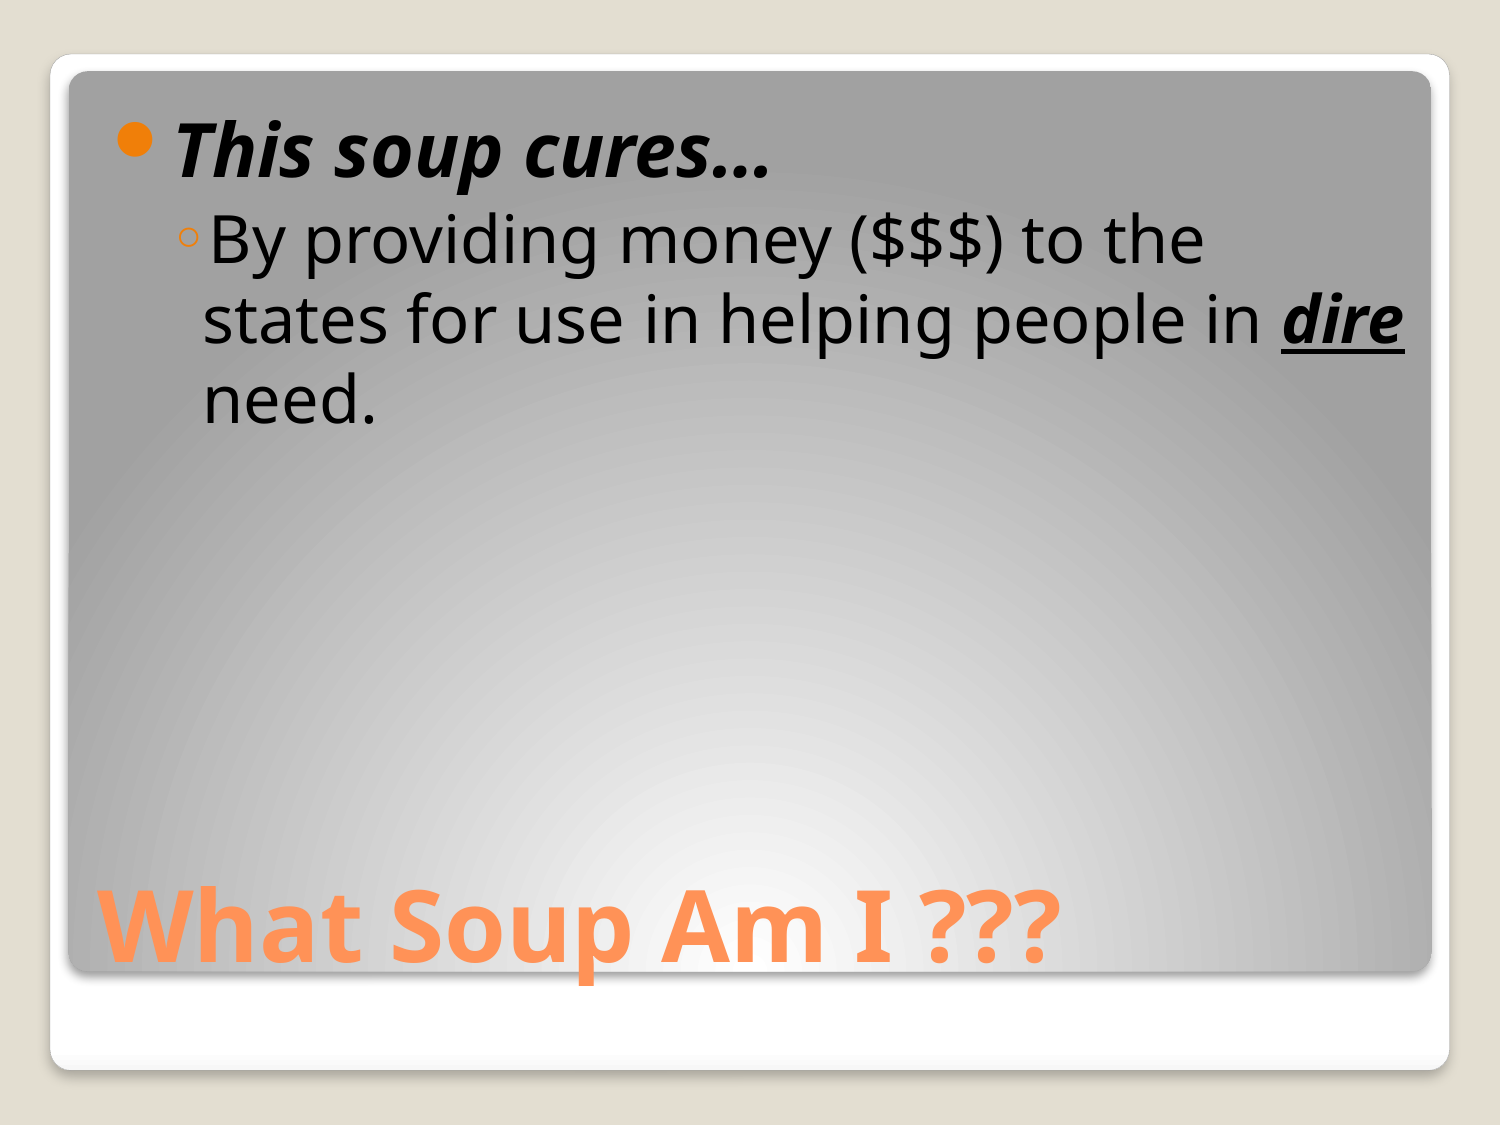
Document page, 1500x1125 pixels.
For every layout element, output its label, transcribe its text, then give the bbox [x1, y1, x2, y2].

title What Soup Am I ??? [82, 817, 1425, 990]
list This soup cures… By providing money ($$$) to the states for use in helping people in dire need. [82, 86, 1425, 774]
